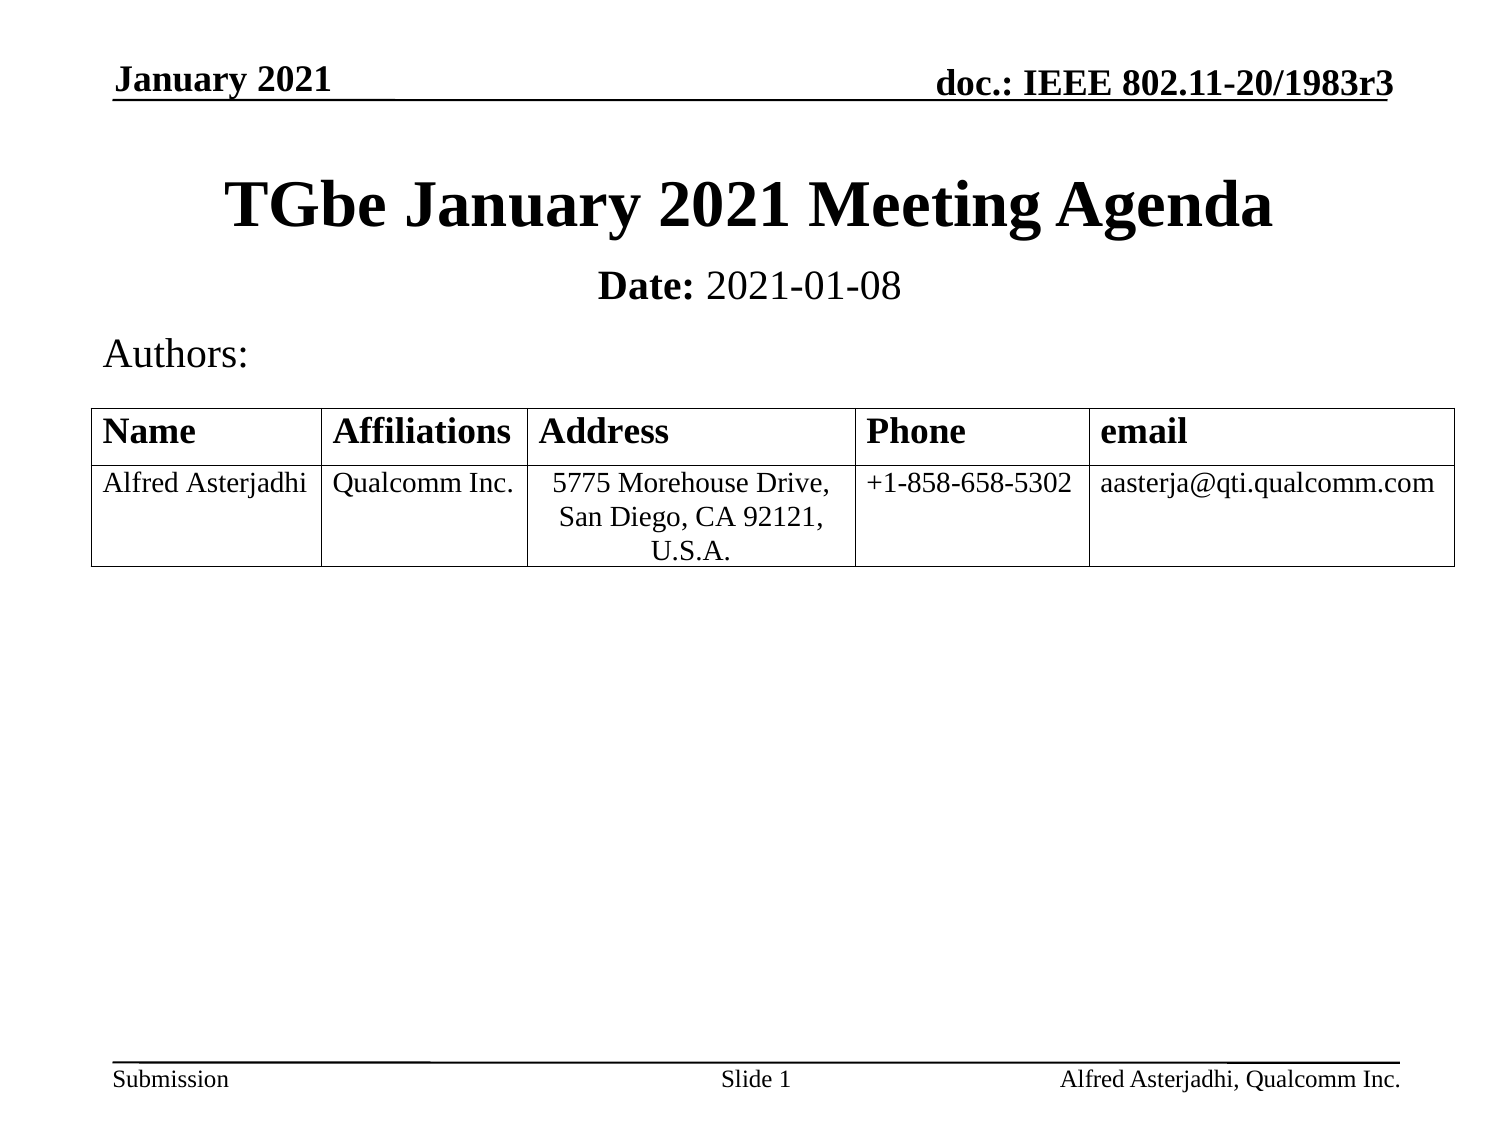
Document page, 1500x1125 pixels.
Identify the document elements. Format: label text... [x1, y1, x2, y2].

text_box Authors: [87, 318, 325, 381]
footer Alfred Asterjadhi, Qualcomm Inc. [902, 1061, 1402, 1093]
list Date: 2021-01-08 [112, 249, 1388, 316]
title TGbe January 2021 Meeting Agenda [112, 112, 1388, 249]
slide_number Slide 1 [712, 1061, 800, 1123]
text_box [75, 407, 1477, 819]
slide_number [114, 54, 493, 100]
